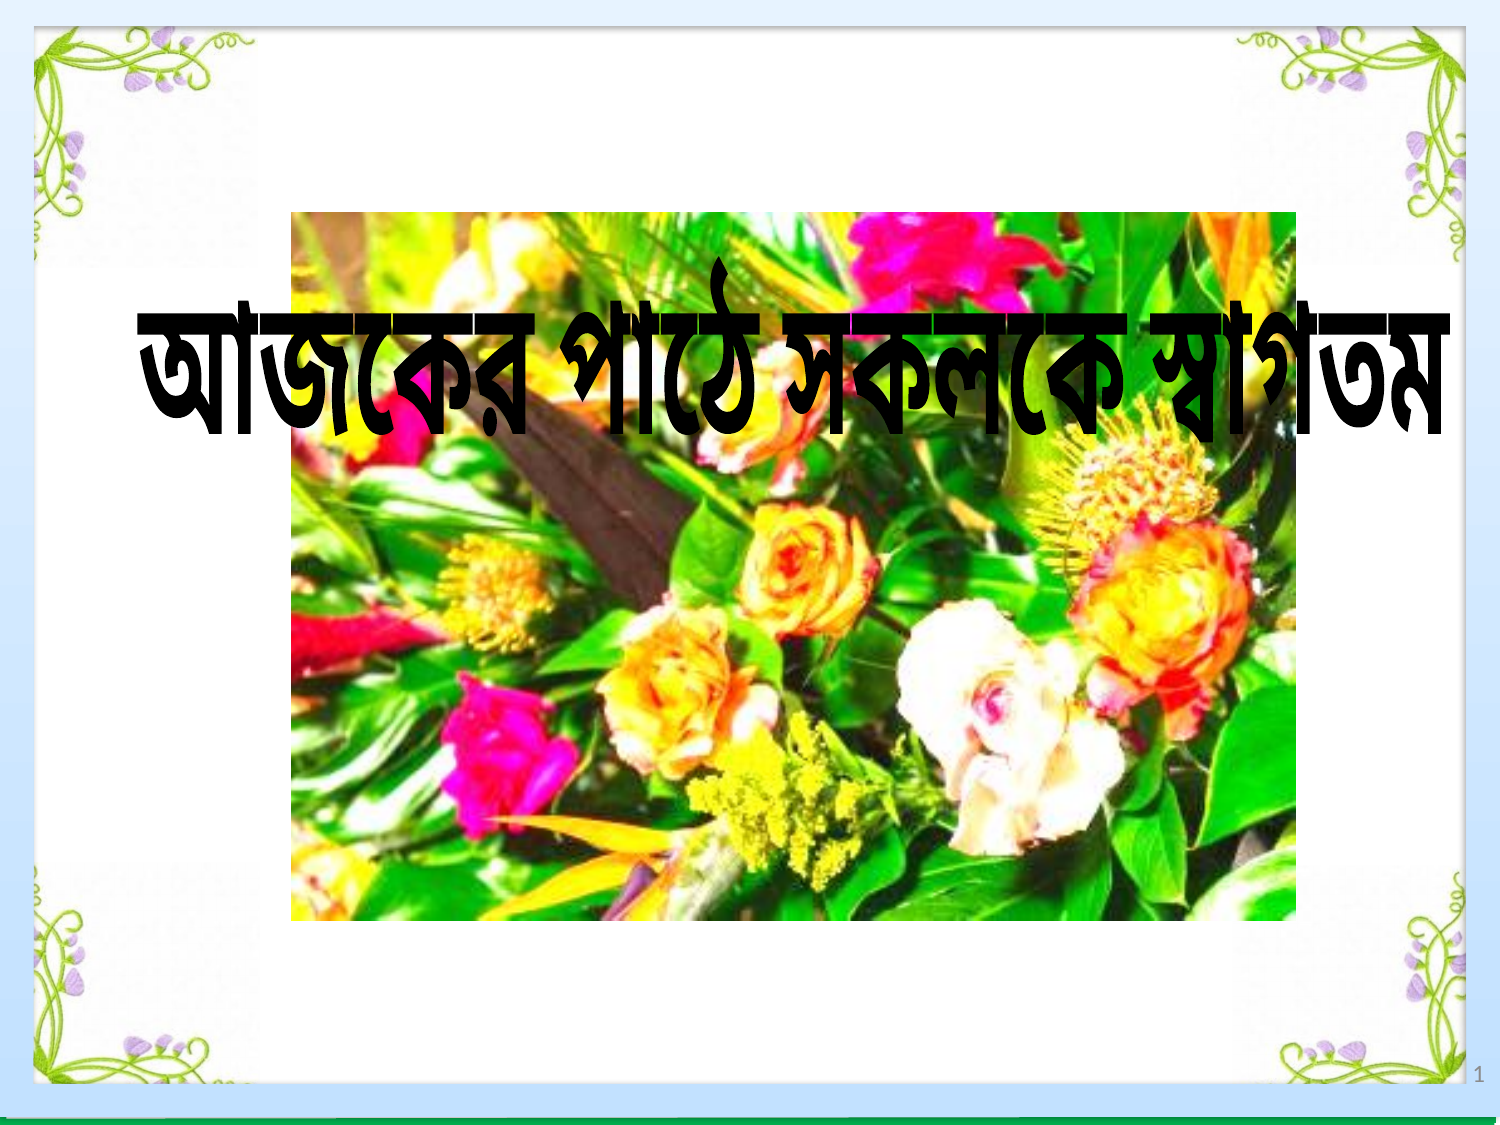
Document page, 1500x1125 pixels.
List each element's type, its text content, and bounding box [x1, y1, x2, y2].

slide_number 1 [1149, 1042, 1500, 1103]
picture [291, 26, 1466, 1042]
picture [34, 26, 258, 268]
text_box [0, 0, 1500, 1118]
picture [34, 863, 259, 1083]
